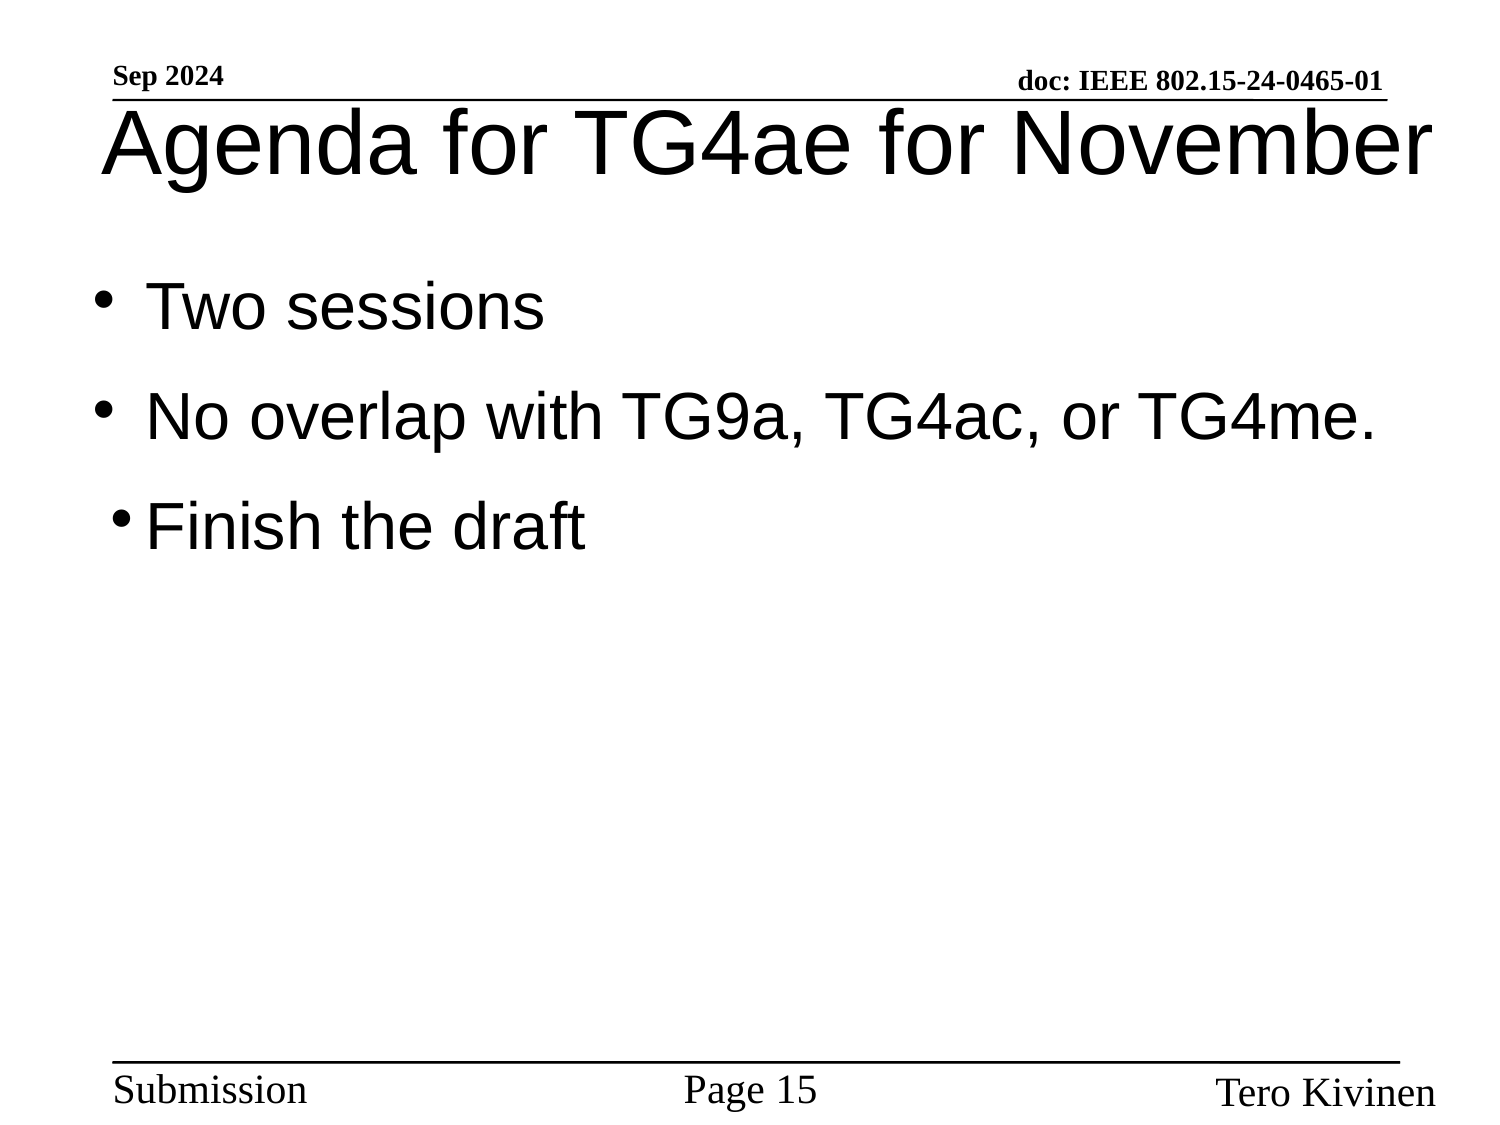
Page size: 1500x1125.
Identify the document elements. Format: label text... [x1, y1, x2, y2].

text_box Two sessions No overlap with TG9a, TG4ac, or TG4me. Finish the draft [74, 263, 1424, 915]
text_box Agenda for TG4ae for November [75, 44, 1462, 232]
